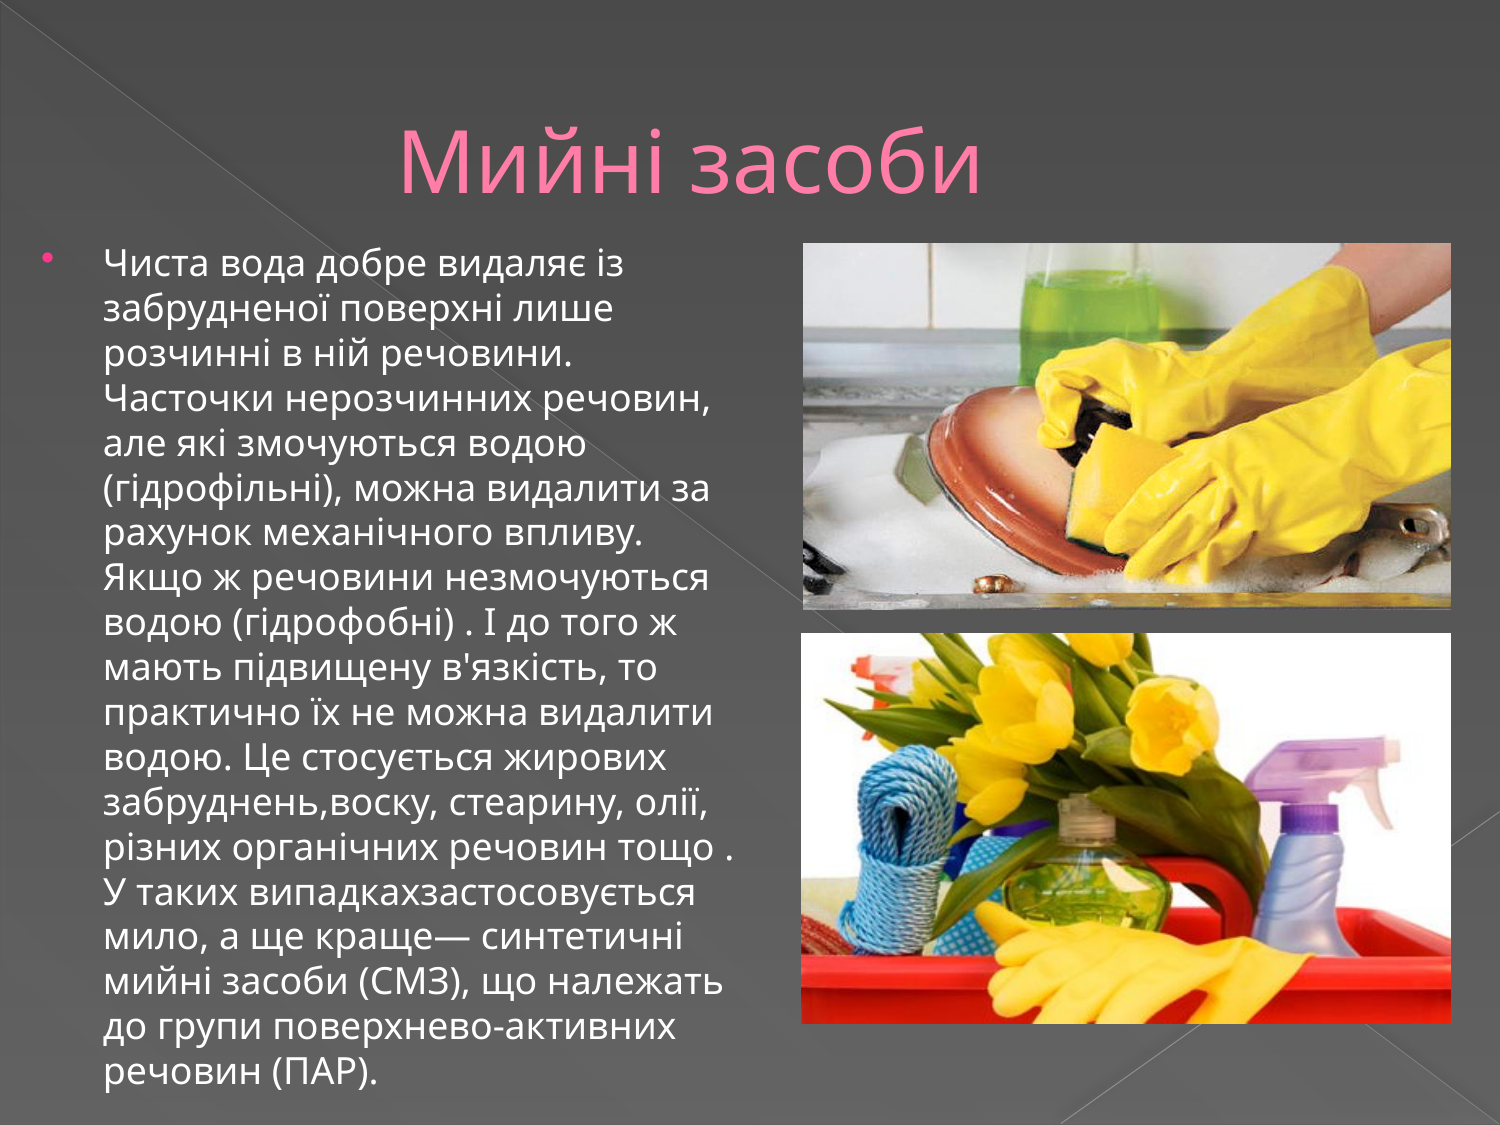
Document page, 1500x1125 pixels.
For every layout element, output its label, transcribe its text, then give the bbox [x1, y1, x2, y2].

picture [803, 243, 1451, 610]
picture [800, 633, 1451, 1025]
list Чиста вода добре видаляє із забрудненої поверхні лише розчинні в ній речовини. Часточки нерозчинних речовин, але які змочуються водою (гідрофільні), можна видалити за рахунок механічного впливу. Якщо ж речовини незмочуються водою (гідрофобні) . І до того ж мають підвищену в'язкість, то практично їх не можна видалити водою. Це стосується жирових забруднень,воску, стеарину, олії, різних органічних речовин тощо . У таких випадкахзастосовується мило, а ще краще— синтетичні мийні засоби (СМЗ), що належать до групи поверхнево-активних речовин (ПАР). [17, 231, 762, 1106]
title Мийні засоби [75, 43, 1425, 274]
